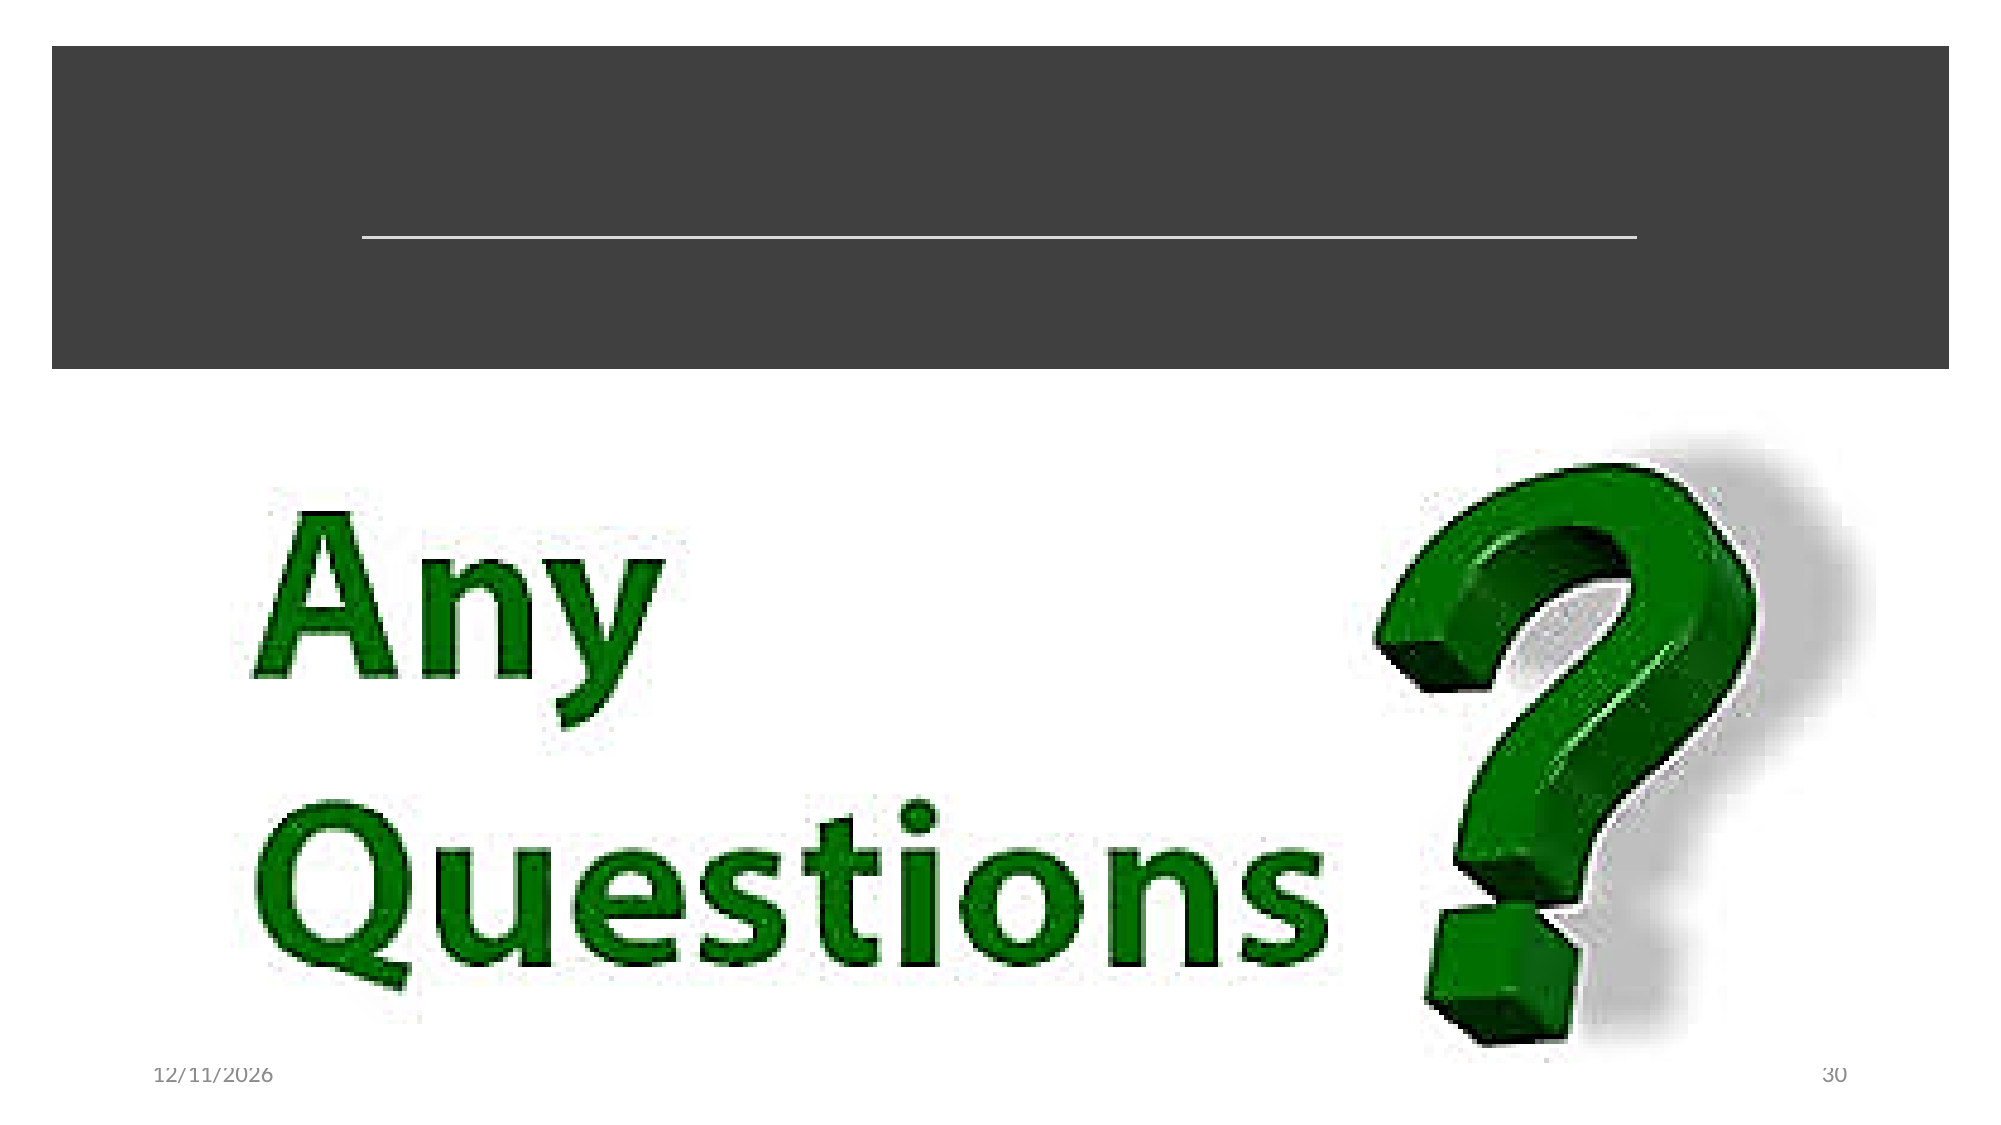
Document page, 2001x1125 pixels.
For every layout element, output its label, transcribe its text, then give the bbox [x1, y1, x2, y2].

slide_number 30 [1412, 1068, 1863, 1103]
text_box [61, 55, 1939, 360]
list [115, 411, 1876, 1068]
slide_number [137, 1068, 588, 1103]
